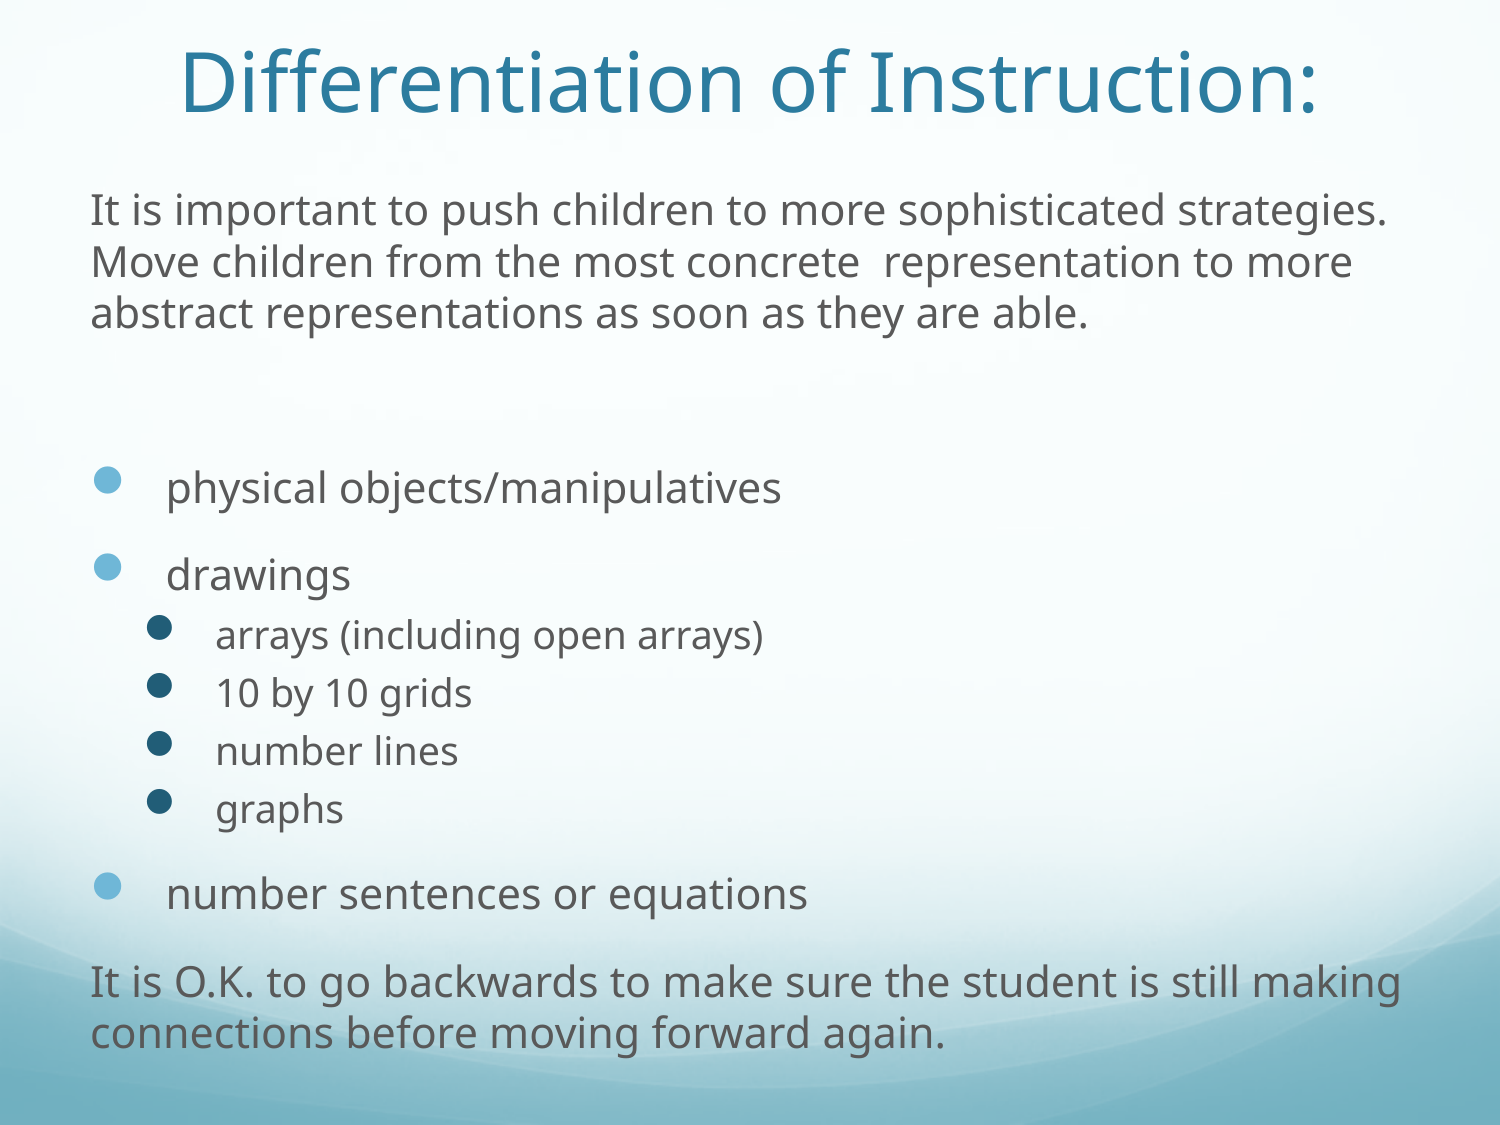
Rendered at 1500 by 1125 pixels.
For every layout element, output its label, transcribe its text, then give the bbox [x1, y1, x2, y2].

title Differentiation of Instruction: [90, 17, 1410, 174]
list It is important to push children to more sophisticated strategies. Move children from the most concrete representation to more abstract representations as soon as they are able. physical objects/manipulatives drawings arrays (including open arrays) 10 by 10 grids number lines graphs number sentences or equations It is O.K. to go backwards to make sure the student is still making connections before moving forward again. [75, 174, 1425, 1113]
